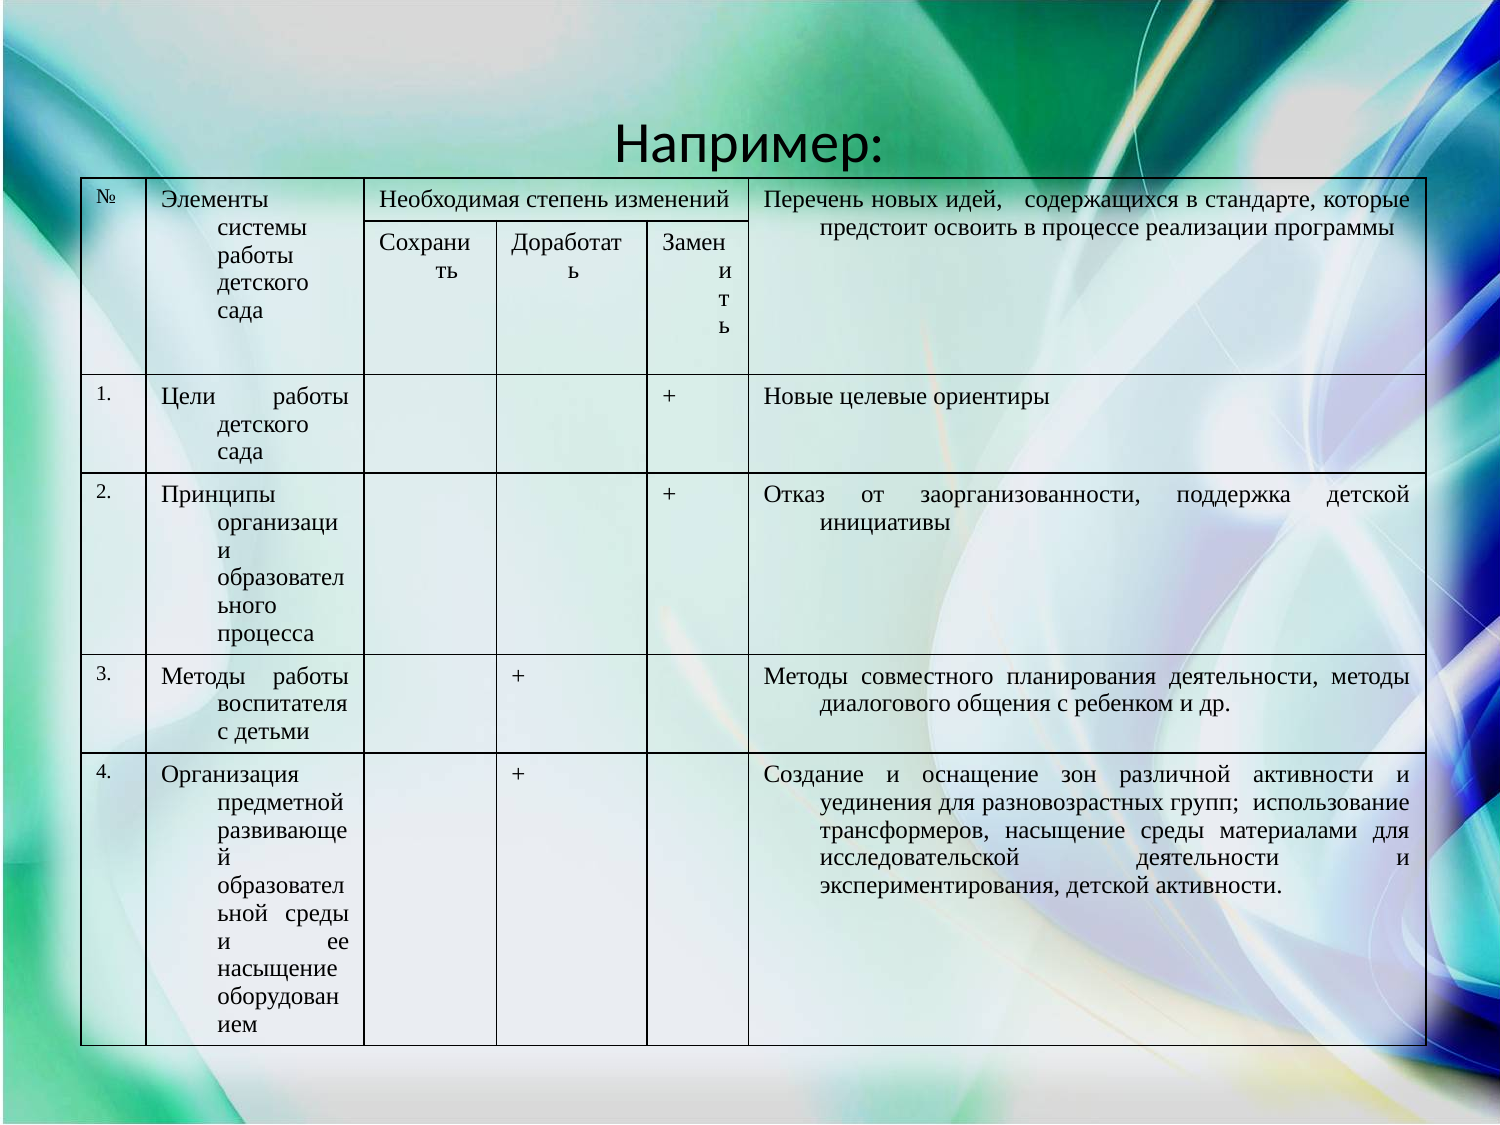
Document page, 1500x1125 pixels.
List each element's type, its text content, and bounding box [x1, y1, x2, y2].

table_cell Создание и оснащение зон различной активности и уединения для разновозрастных групп; использование трансформеров, насыщение среды материалами для исследовательской деятельности и экспериментирования, детской активности. [749, 754, 1425, 1045]
table_cell Цели работы детского сада [147, 375, 363, 472]
table_cell [648, 754, 748, 1045]
title Например: [74, 44, 1426, 177]
table_cell Сохранить [365, 222, 496, 374]
table_cell [365, 655, 496, 752]
table_header Перечень новых идей, содержащихся в стандарте, которые предстоит освоить в процессе реализации программы [749, 179, 1425, 374]
table_cell 4. [82, 754, 145, 1045]
table_header Необходимая степень изменений [365, 179, 748, 220]
title Например: [74, 193, 80, 233]
table_cell [497, 474, 646, 654]
table_cell + [648, 375, 748, 472]
table_cell + [497, 754, 646, 1045]
table_cell 3. [82, 655, 145, 752]
table_cell [497, 375, 646, 472]
table_cell Методы работы воспитателя с детьми [147, 655, 363, 752]
table_cell [365, 754, 496, 1045]
table_cell 1. [82, 375, 145, 472]
table_cell Организация предметной развивающей образовательной среды и ее насыщение оборудованием [147, 754, 363, 1045]
table_cell [365, 375, 496, 472]
table_cell Методы совместного планирования деятельности, методы диалогового общения с ребенком и др. [749, 655, 1425, 752]
table_cell Доработать [497, 222, 646, 374]
table_cell 2. [82, 474, 145, 654]
table_cell Новые целевые ориентиры [749, 375, 1425, 472]
picture [0, 0, 1500, 1125]
table_header Элементы системы работы детского сада [147, 179, 363, 374]
table_cell Принципы организации образовательного процесса [147, 474, 363, 654]
table_cell Отказ от заорганизованности, поддержка детской инициативы [749, 474, 1425, 654]
table_cell Заменить [648, 222, 748, 374]
table_cell [648, 655, 748, 752]
table_cell + [497, 655, 646, 752]
table_header № [82, 179, 145, 374]
table_cell + [648, 474, 748, 654]
text_box [15, 132, 1195, 193]
table_cell [365, 474, 496, 654]
